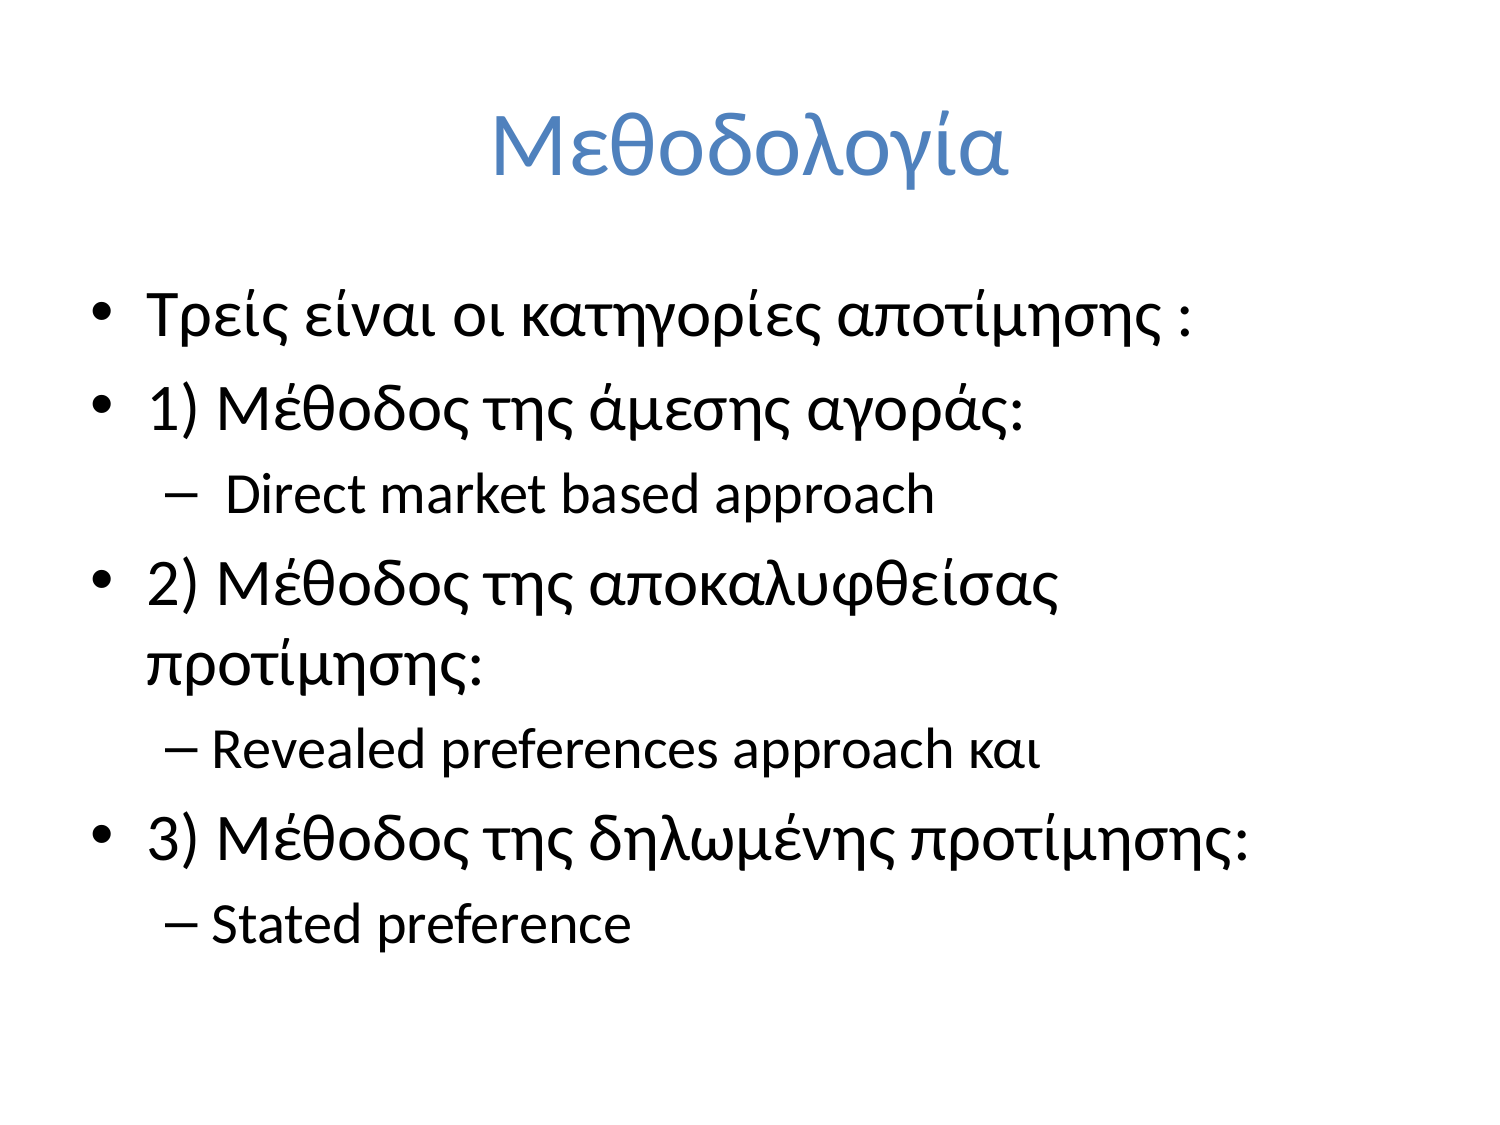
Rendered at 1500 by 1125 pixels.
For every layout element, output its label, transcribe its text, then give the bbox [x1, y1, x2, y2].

title Μεθοδολογία [75, 45, 1425, 233]
list Τρείς είναι οι κατηγορίες αποτίμησης : 1) Mέθοδος της άμεσης αγοράς: Direct market based approach 2) Mέθοδος της αποκαλυφθείσας προτίμησης: Revealed preferences approach και 3) Mέθοδος της δηλωμένης προτίμησης: Stated preference [75, 262, 1425, 1005]
